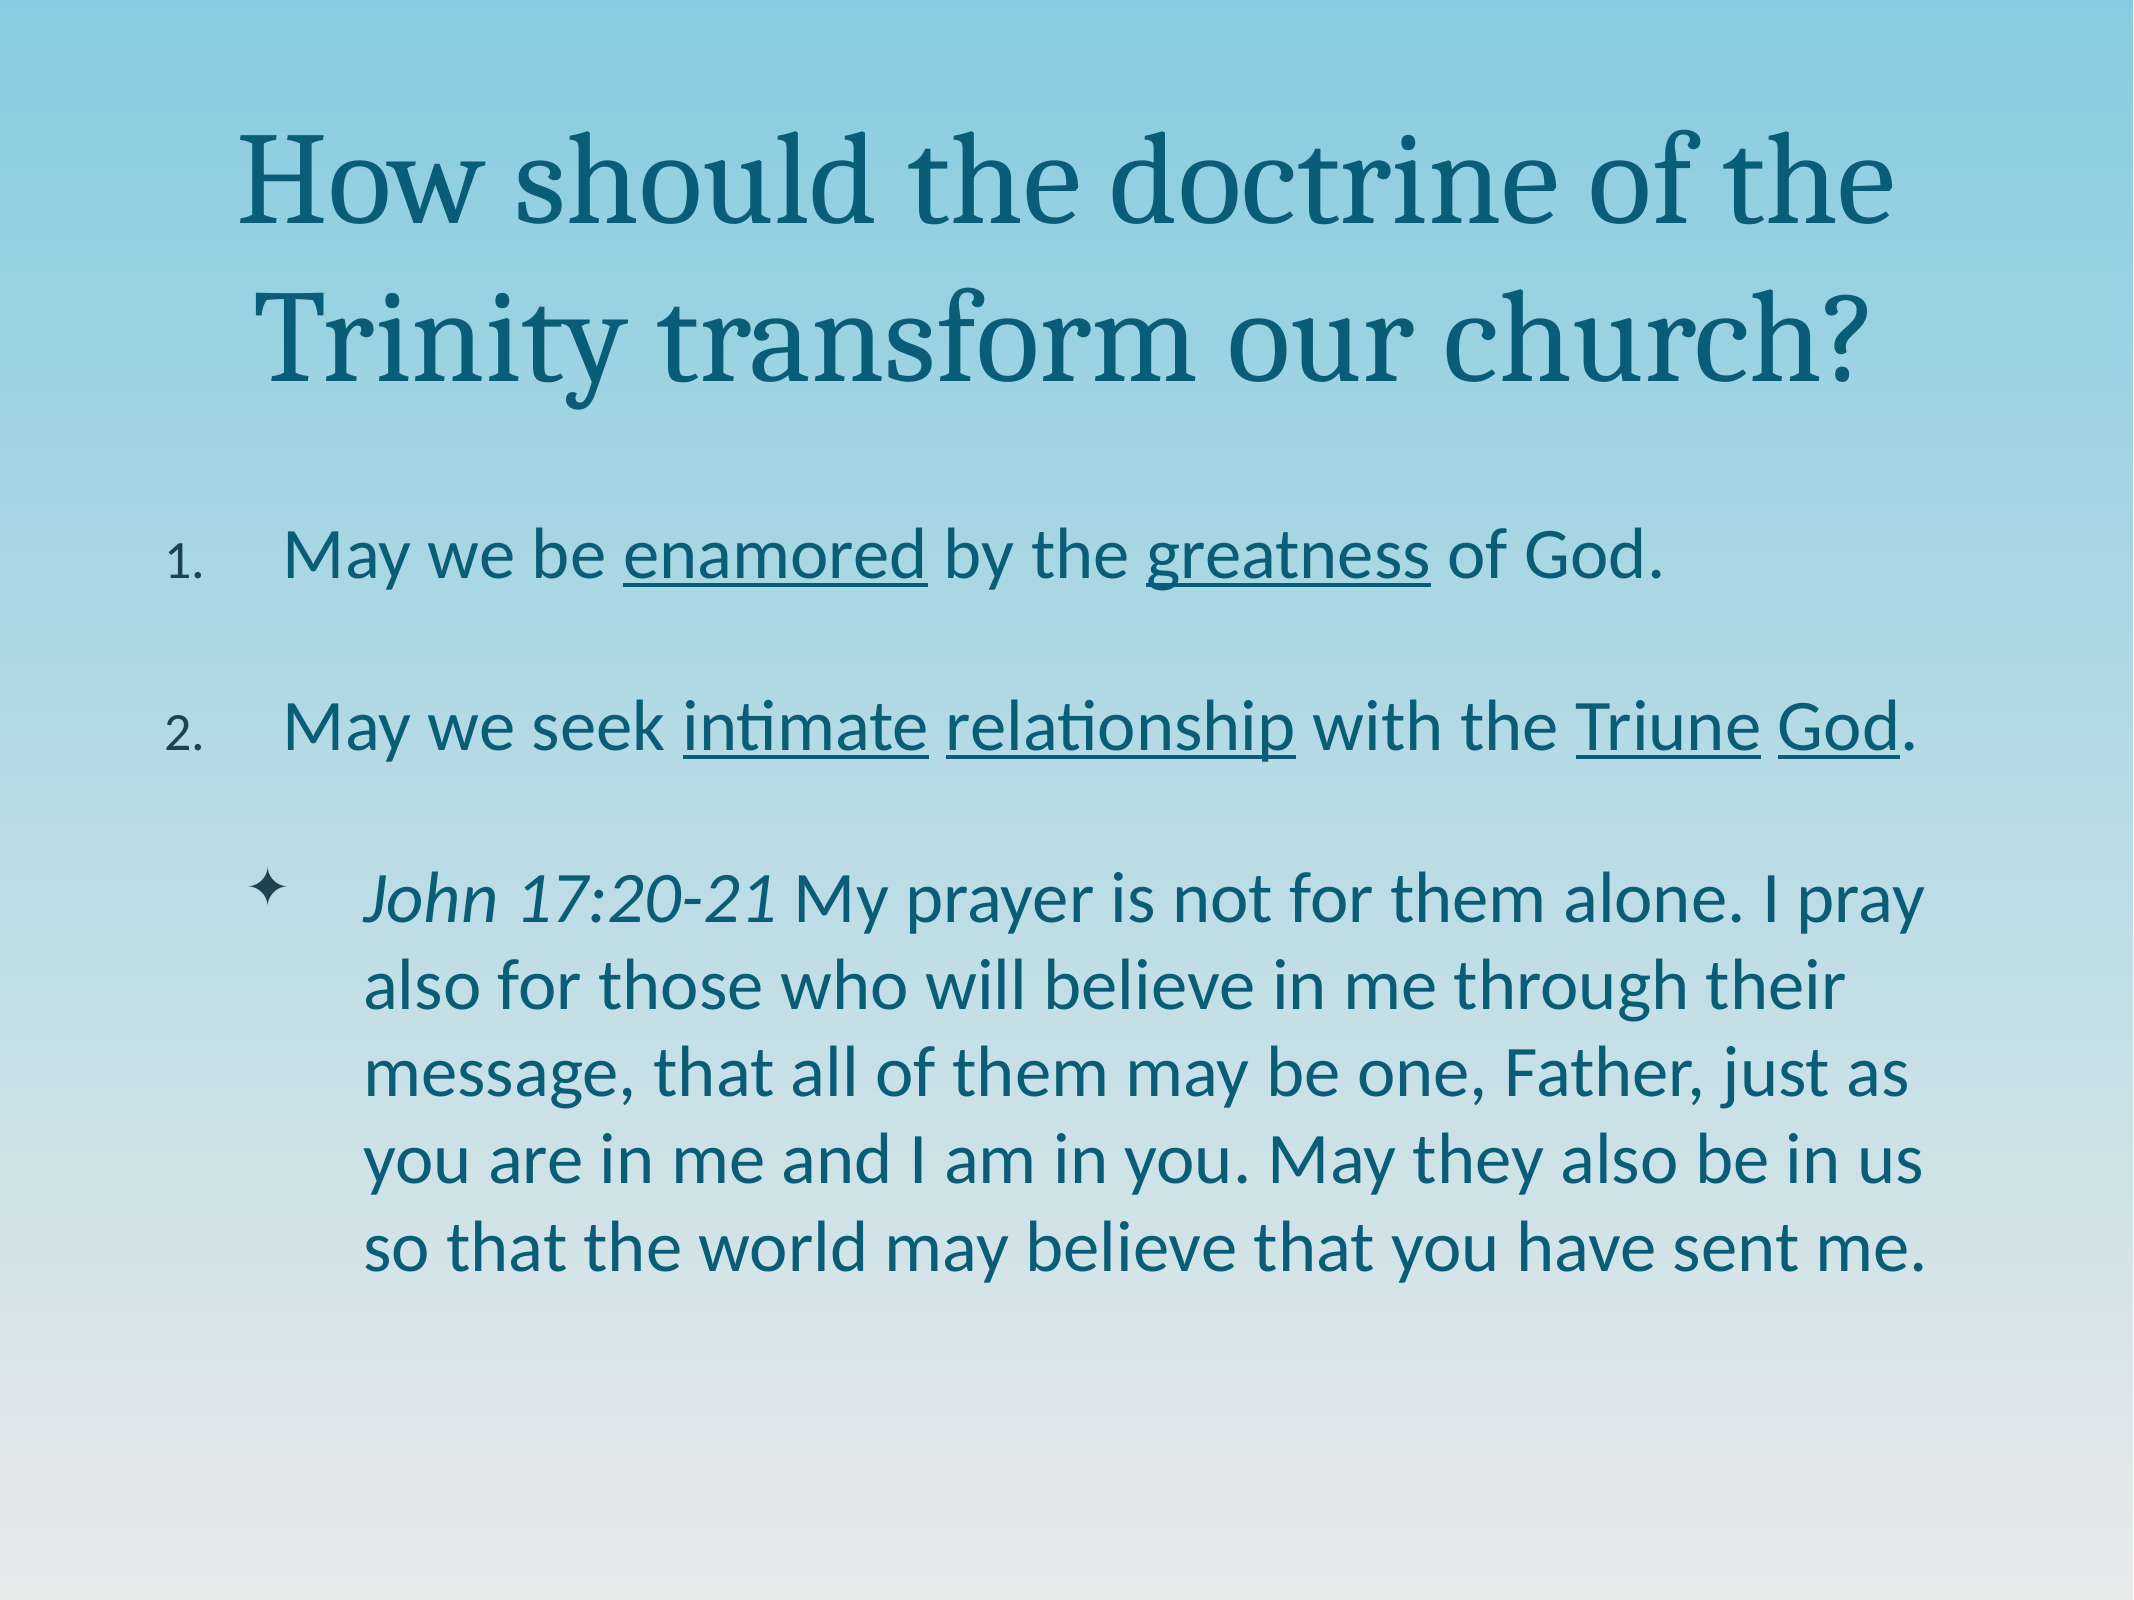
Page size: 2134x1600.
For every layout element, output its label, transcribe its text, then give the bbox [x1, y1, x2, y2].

list May we be enamored by the greatness of God. May we seek intimate relationship with the Triune God. John 17:20-21 My prayer is not for them alone. I pray also for those who will believe in me through their message, that all of them may be one, Father, just as you are in me and I am in you. May they also be in us so that the world may believe that you have sent me. [155, 496, 1978, 1459]
title How should the doctrine of the Trinity transform our church? [155, 72, 1978, 428]
